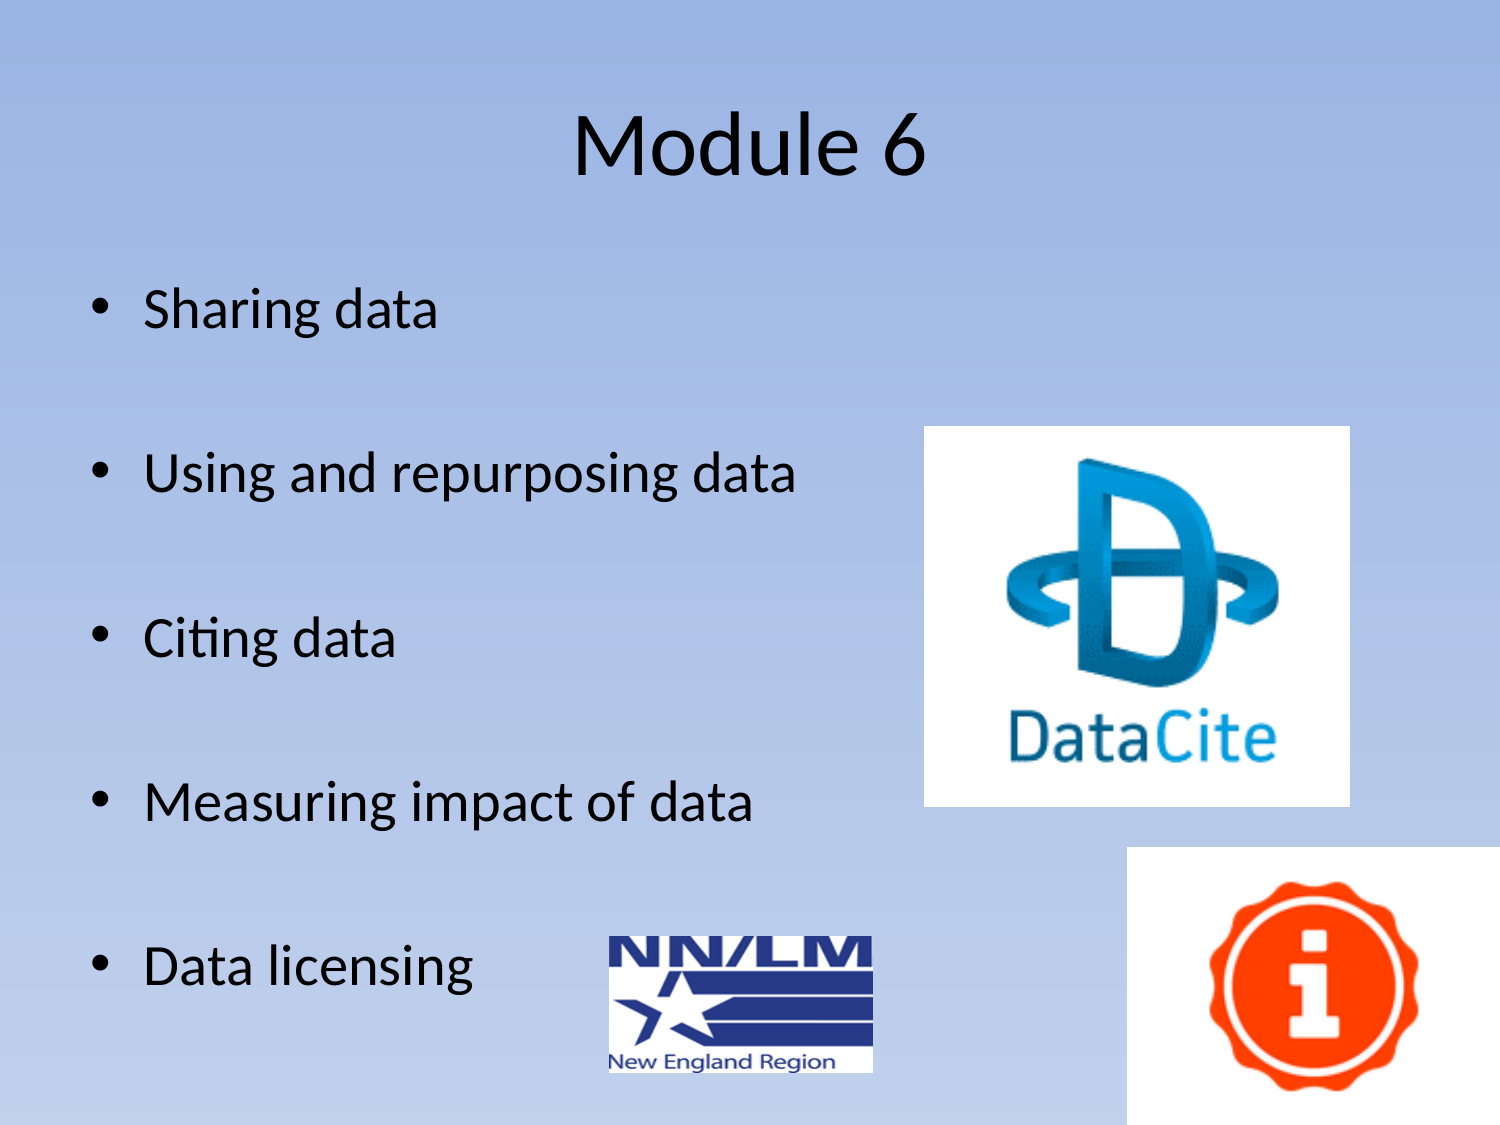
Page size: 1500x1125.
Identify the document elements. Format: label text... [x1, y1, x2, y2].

picture [609, 936, 873, 1074]
picture [924, 426, 1350, 807]
picture [1126, 847, 1500, 1125]
list Sharing data Using and repurposing data Citing data Measuring impact of data Data licensing [75, 262, 1425, 1005]
title Module 6 [75, 45, 1425, 233]
